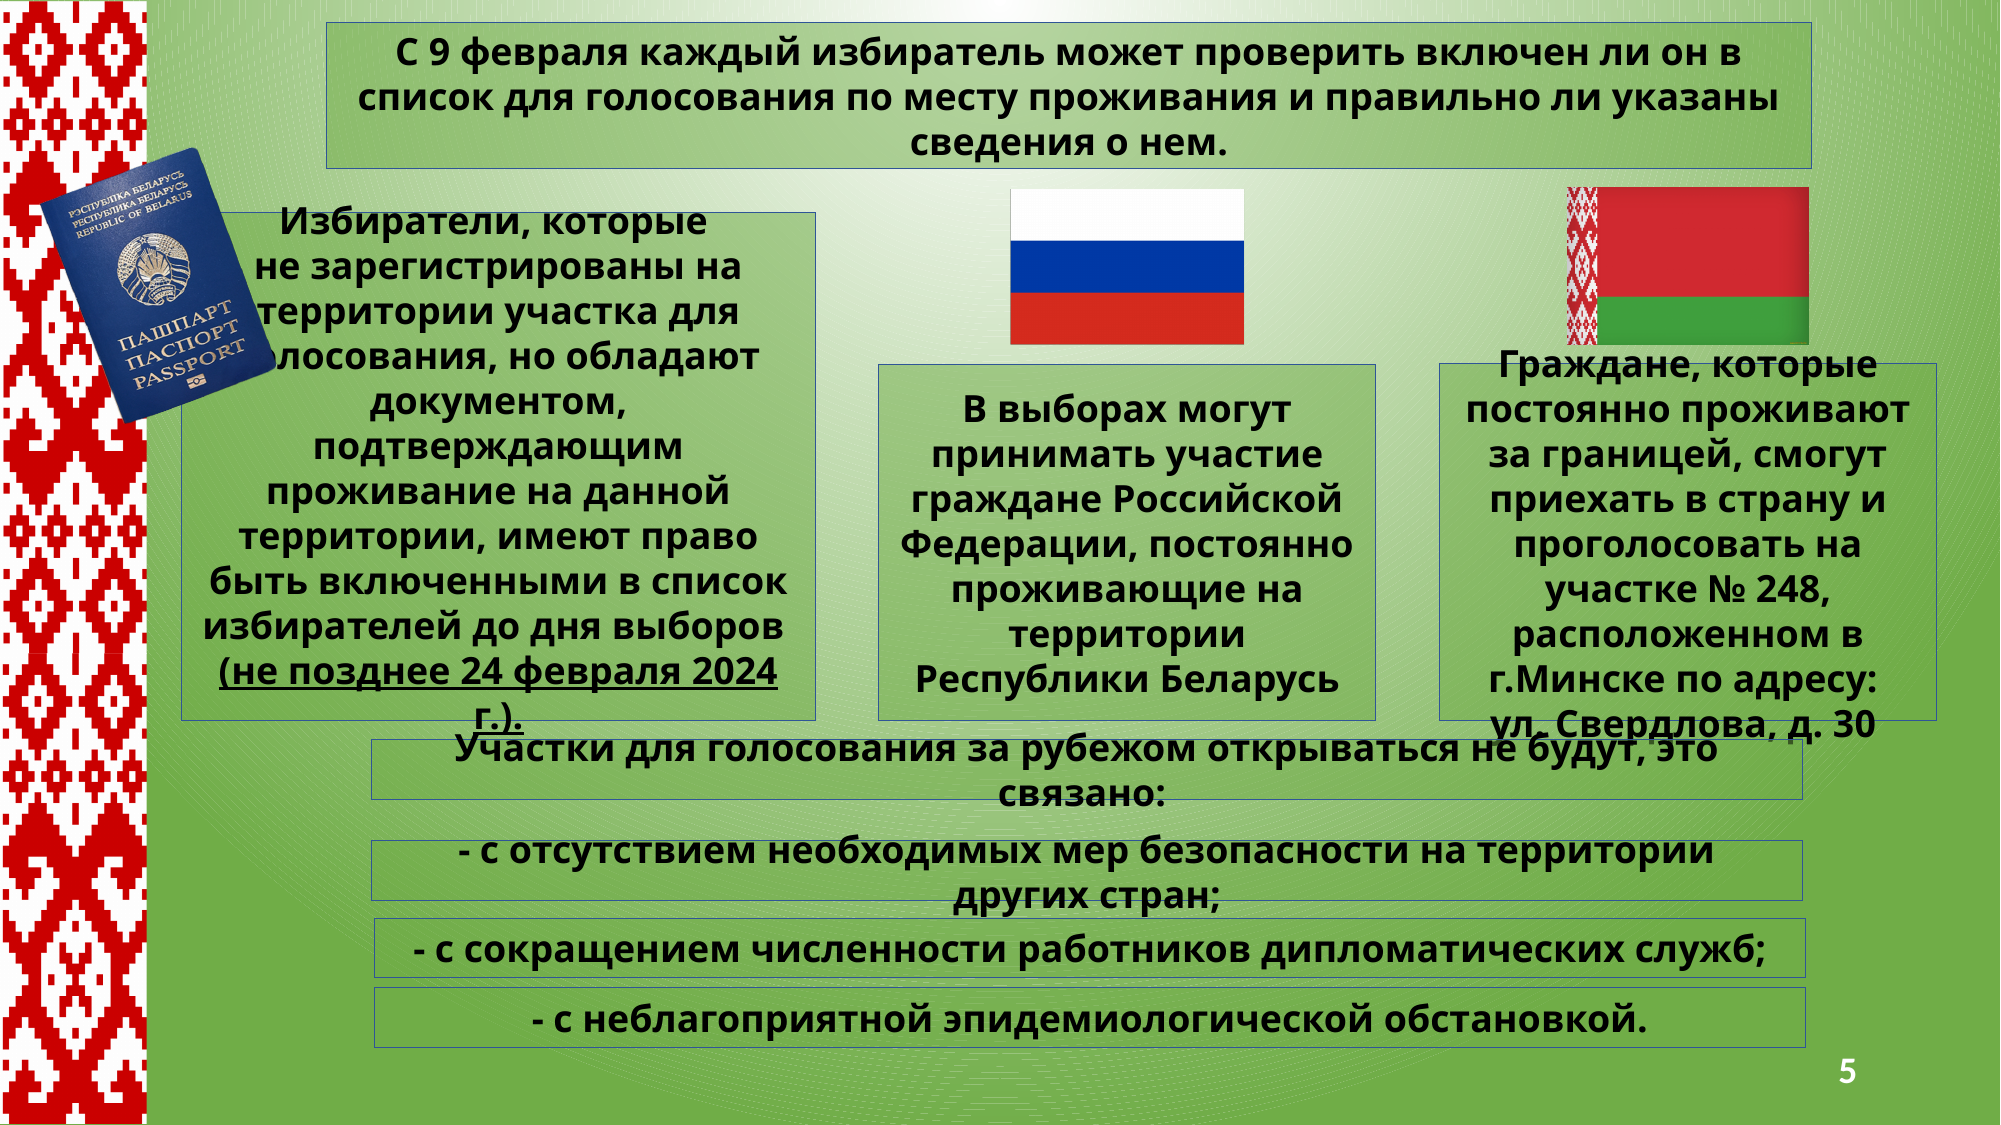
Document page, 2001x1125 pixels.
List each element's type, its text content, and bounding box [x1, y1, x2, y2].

picture [0, 2, 400, 653]
picture [1010, 188, 1245, 346]
text_box Участки для голосования за рубежом открываться не будут, это связано: [371, 739, 1803, 800]
text_box - с неблагоприятной эпидемиологической обстановкой. [374, 987, 1806, 1048]
picture [1567, 187, 1809, 345]
text_box В выборах могут принимать участие граждане Российской Федерации, постоянно проживающие на территории Республики Беларусь [878, 364, 1376, 721]
slide_number 5 [1422, 1038, 1873, 1099]
text_box Граждане, которые постоянно проживают за границей, смогут приехать в страну и проголосовать на участке № 248, расположенном в г.Минске по адресу: ул. Свердлова, д. 30 [1439, 363, 1937, 721]
picture [0, 654, 309, 1124]
text_box Избиратели, которые не зарегистрированы на территории участка для голосования, но обладают документом, подтверждающим проживание на данной территории, имеют право быть включенными в список избирателей до дня выборов (не позднее 24 февраля 2024 г.). [181, 212, 816, 721]
text_box - с отсутствием необходимых мер безопасности на территории других стран; [371, 840, 1803, 901]
text_box С 9 февраля каждый избиратель может проверить включен ли он в список для голосования по месту проживания и правильно ли указаны сведения о нем. [326, 22, 1812, 169]
text_box - с сокращением численности работников дипломатических служб; [374, 918, 1806, 978]
